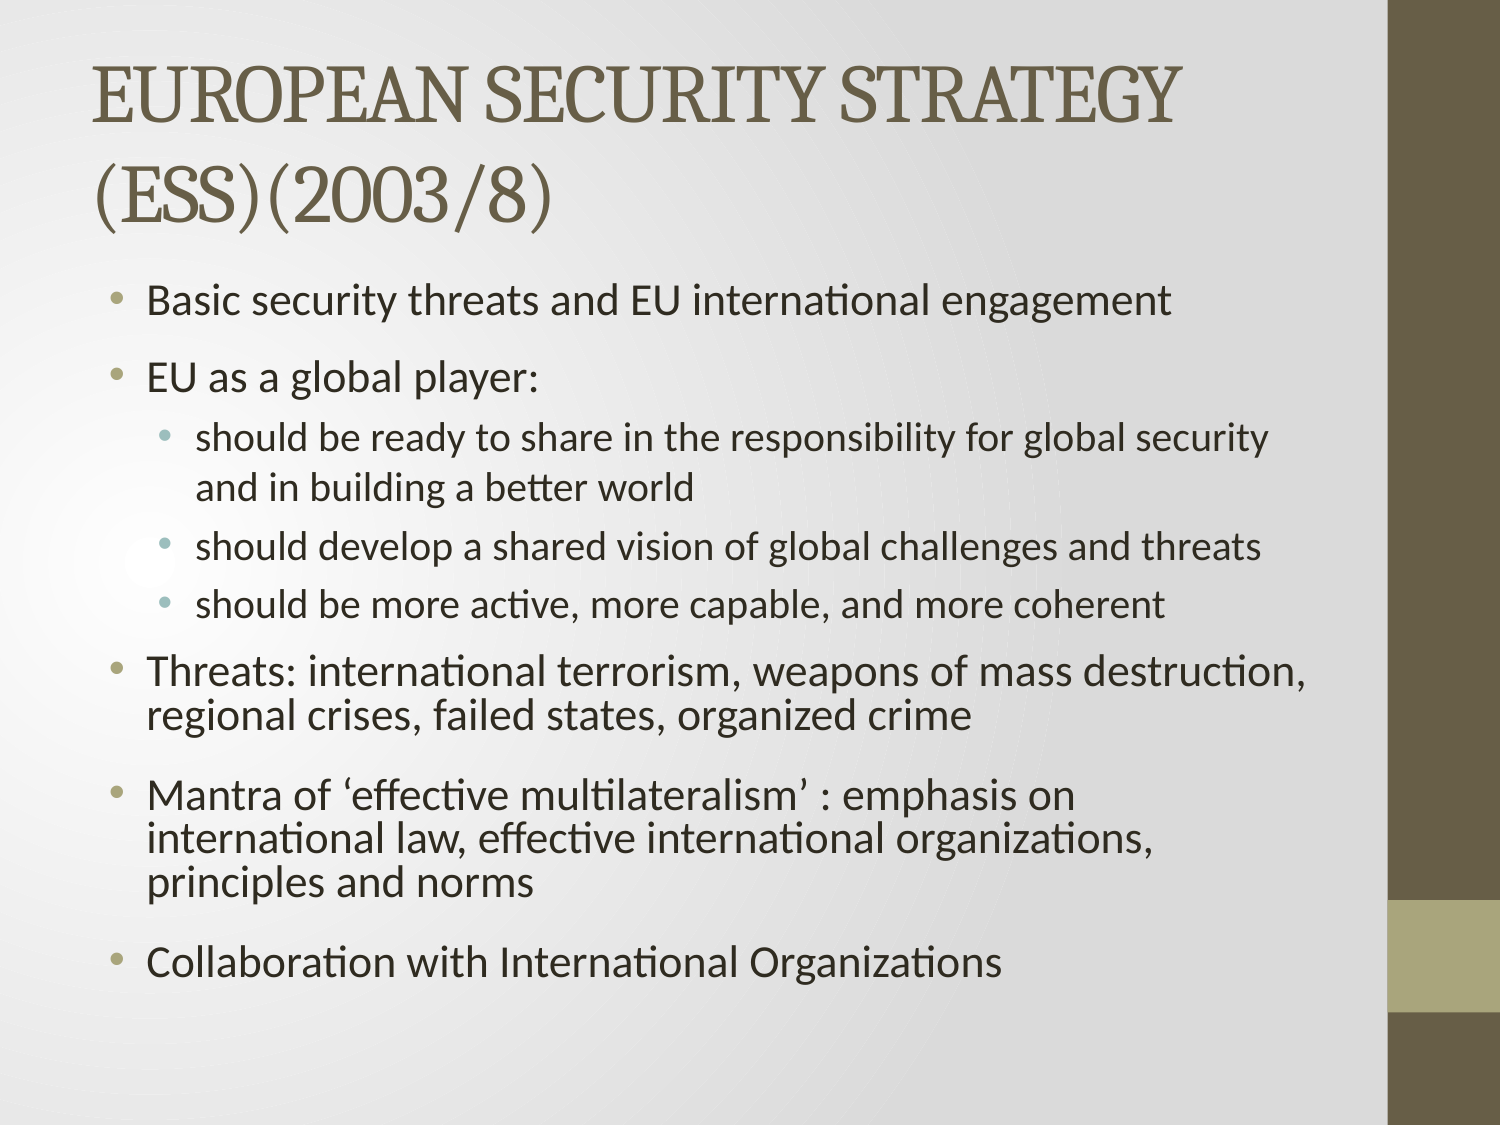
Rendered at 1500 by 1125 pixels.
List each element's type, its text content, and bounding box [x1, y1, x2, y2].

title EUROPEAN SECURITY STRATEGY (ESS)(2003/8) [75, 45, 1325, 233]
list Basic security threats and EU international engagement EU as a global player: should be ready to share in the responsibility for global security and in building a better world should develop a shared vision of global challenges and threats should be more active, more capable, and more coherent Threats: international terrorism, weapons of mass destruction, regional crises, failed states, organized crime Mantra of ‘effective multilateralism’ : emphasis on international law, effective international organizations, principles and norms Collaboration with International Organizations [75, 262, 1325, 1050]
